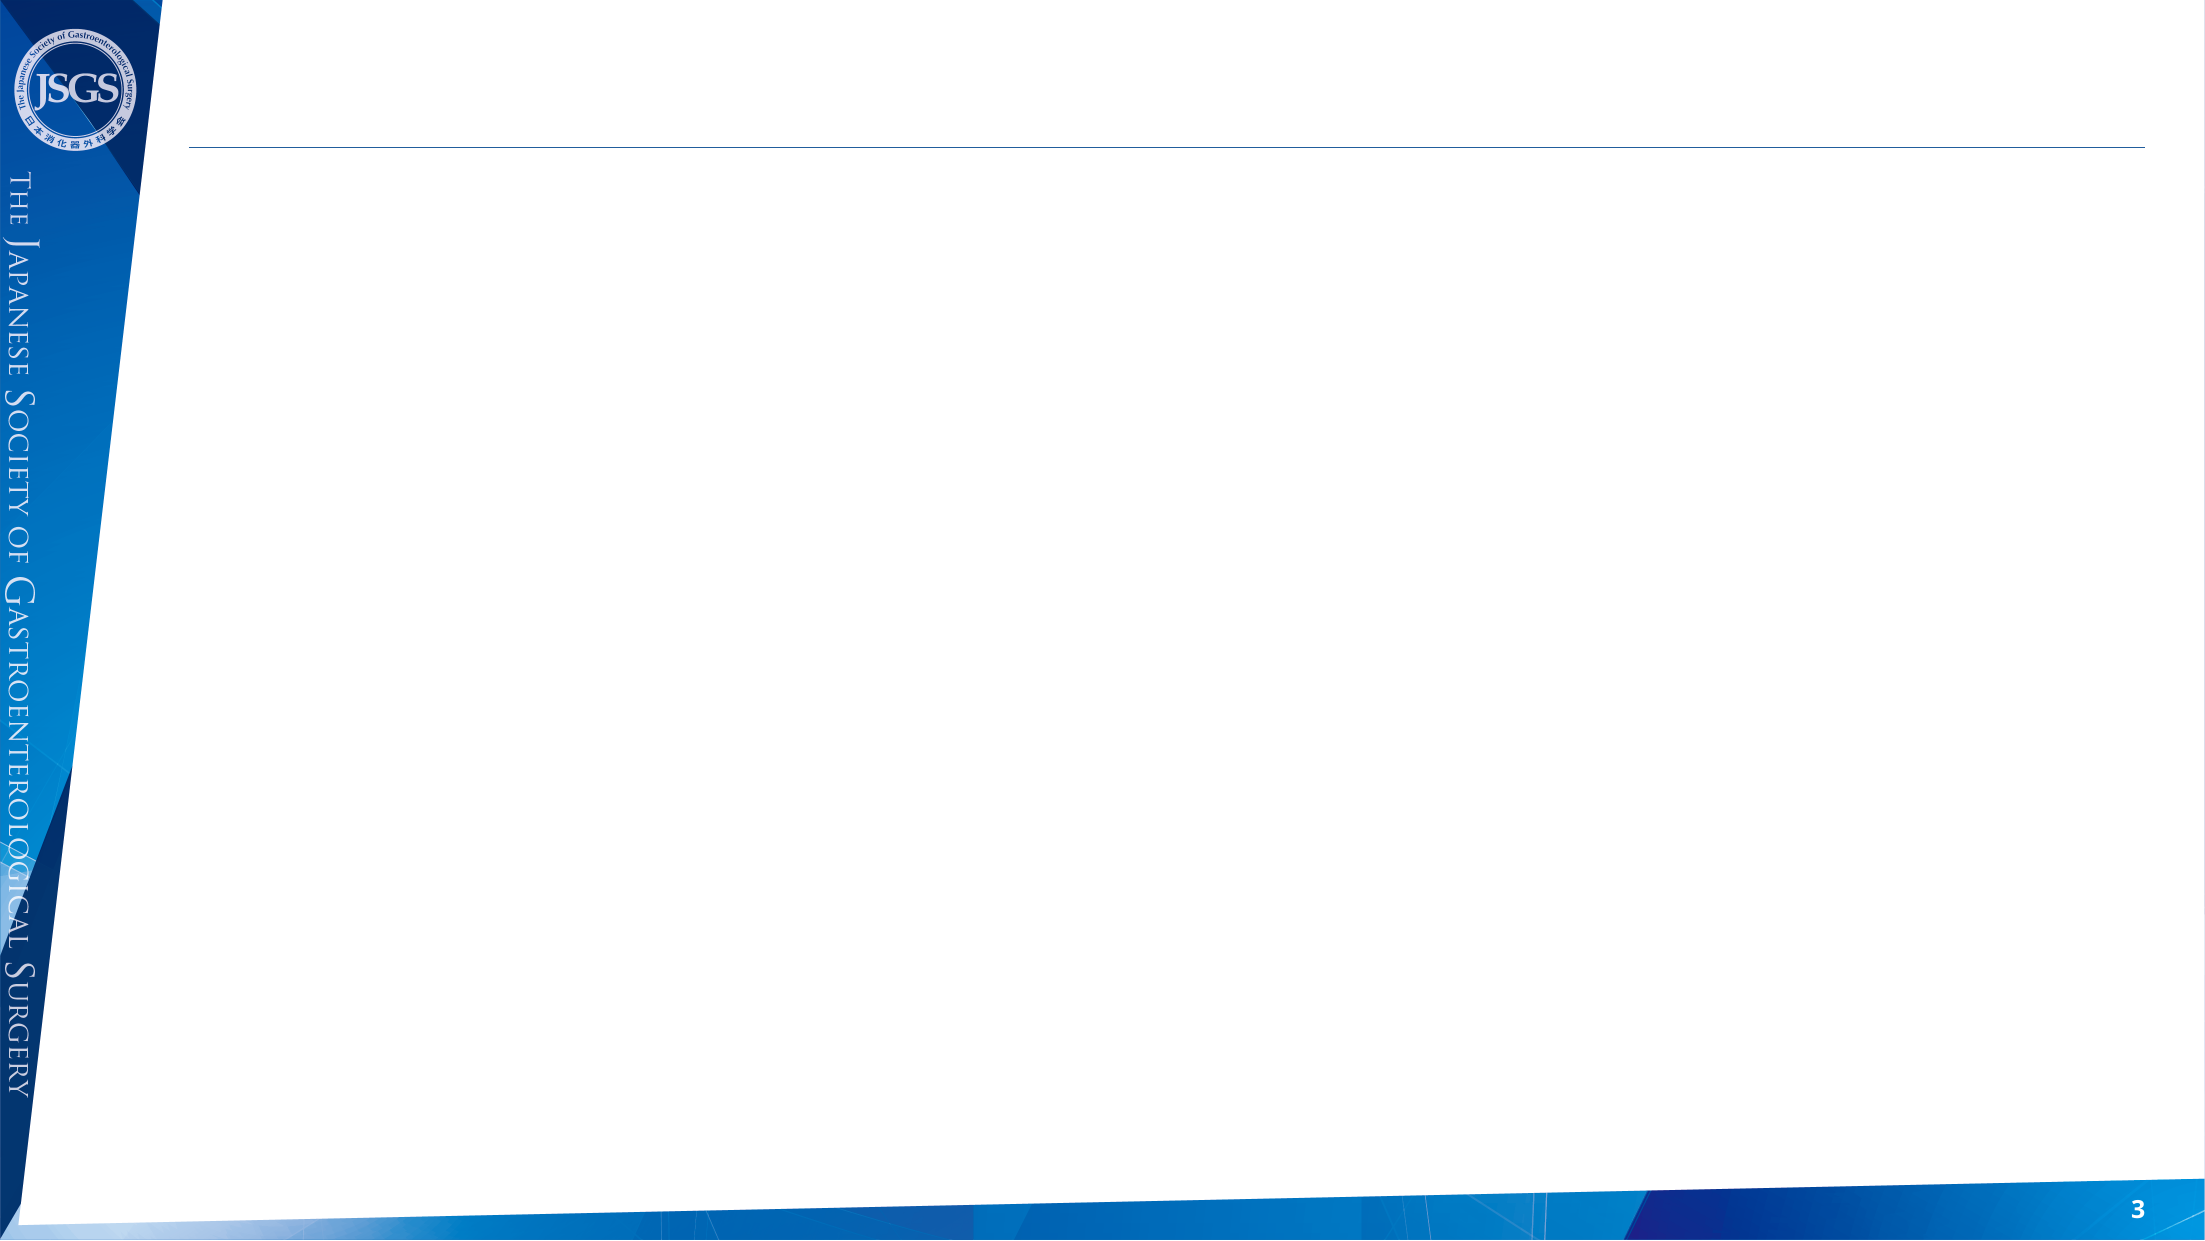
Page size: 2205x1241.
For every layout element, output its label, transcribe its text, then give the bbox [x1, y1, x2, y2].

picture [0, 0, 2205, 1240]
slide_number 3 [2034, 1181, 2146, 1241]
